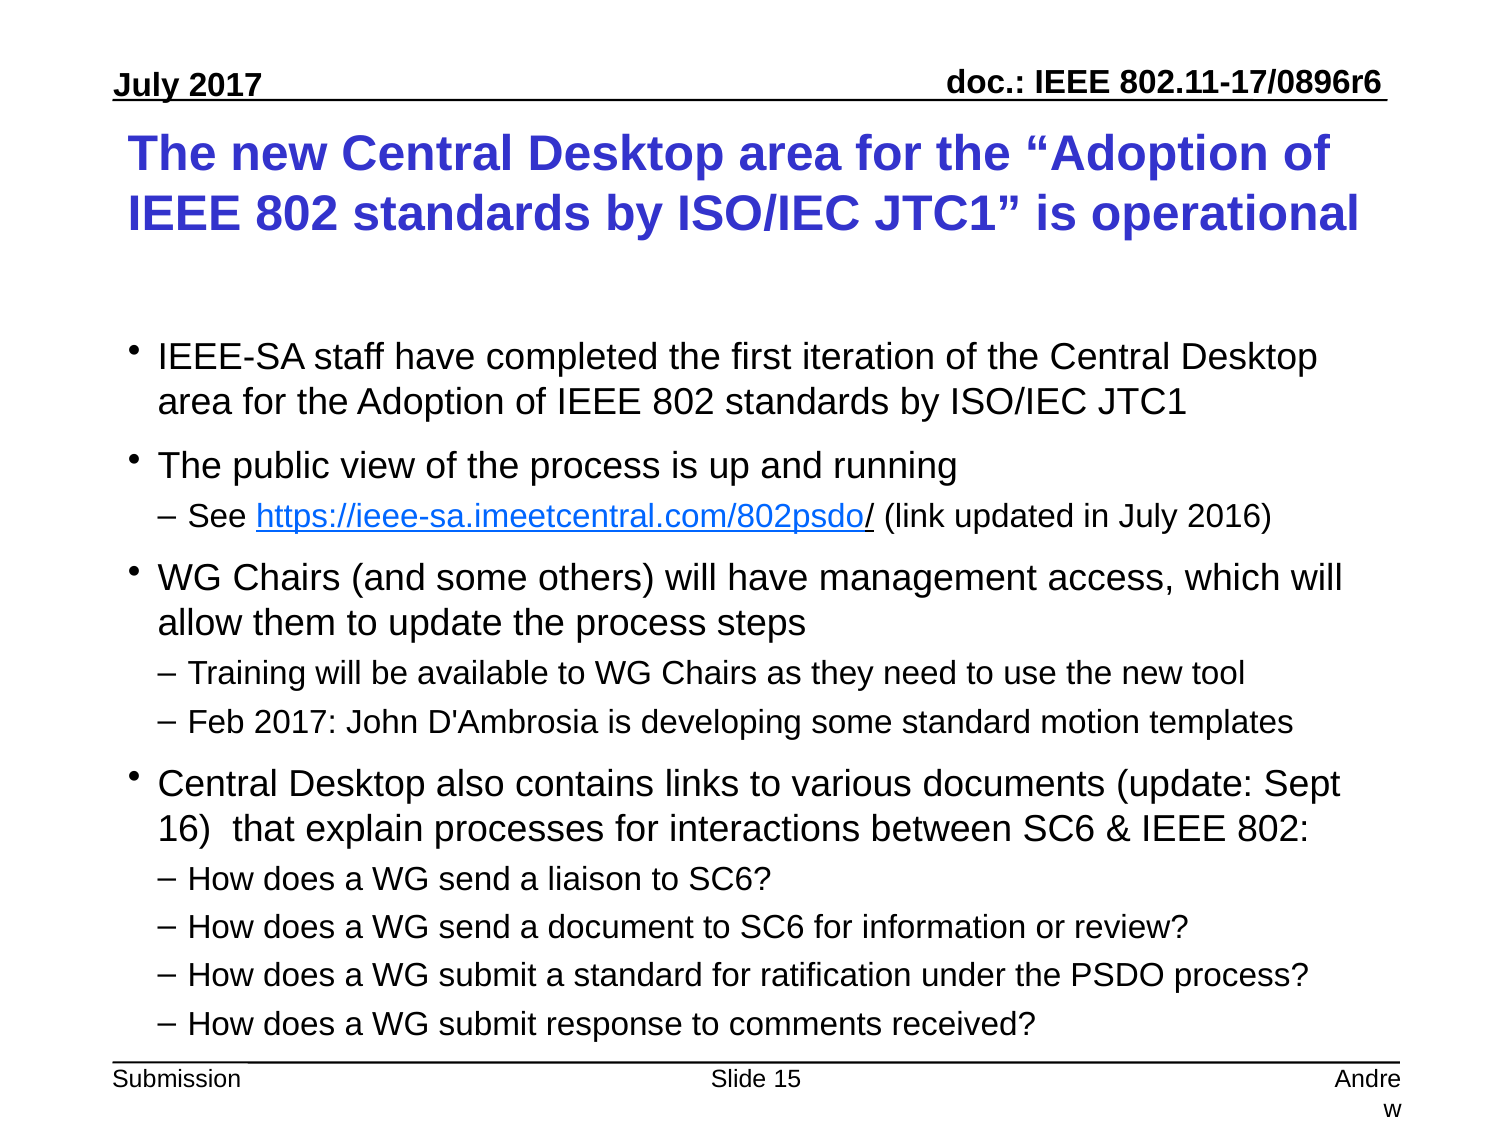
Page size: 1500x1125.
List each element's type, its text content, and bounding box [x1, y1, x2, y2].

footer Andrew Myles, Cisco [1320, 1061, 1402, 1093]
list IEEE-SA staff have completed the first iteration of the Central Desktop area for the Adoption of IEEE 802 standards by ISO/IEC JTC1 The public view of the process is up and running See https://ieee-sa.imeetcentral.com/802psdo/ (link updated in July 2016) WG Chairs (and some others) will have management access, which will allow them to update the process steps Training will be available to WG Chairs as they need to use the new tool Feb 2017: John D'Ambrosia is developing some standard motion templates Central Desktop also contains links to various documents (update: Sept 16) that explain processes for interactions between SC6 & IEEE 802: How does a WG send a liaison to SC6? How does a WG send a document to SC6 for information or review? How does a WG submit a standard for ratification under the PSDO process? How does a WG submit response to comments received? [112, 324, 1388, 1000]
title The new Central Desktop area for the “Adoption of IEEE 802 standards by ISO/IEC JTC1” is operational [112, 112, 1388, 288]
slide_number Slide 15 [709, 1061, 803, 1093]
